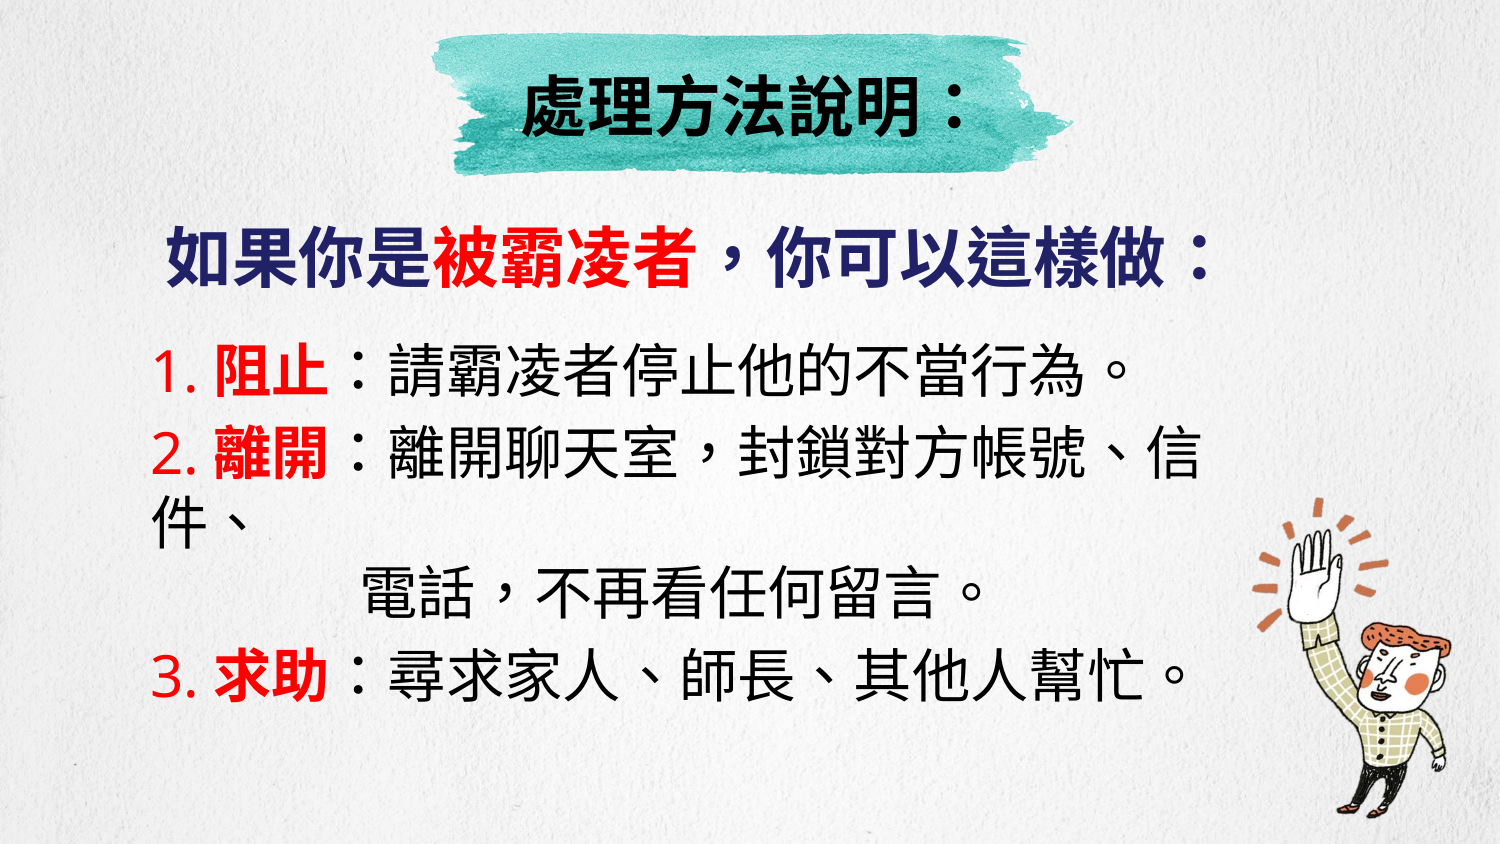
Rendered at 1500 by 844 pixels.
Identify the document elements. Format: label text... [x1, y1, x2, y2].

picture [0, 0, 1500, 844]
text_box 處理方法說明： [76, 57, 1433, 153]
title 如果你是被霸凌者，你可以這樣做： [135, 198, 1264, 315]
text_box 1.阻止：請霸凌者停止他的不當行為。 2.離開：離開聊天室，封鎖對方帳號、信件、 電話，不再看任何留言。 3.求助：尋求家人、師長、其他人幫忙。 [135, 326, 1300, 681]
